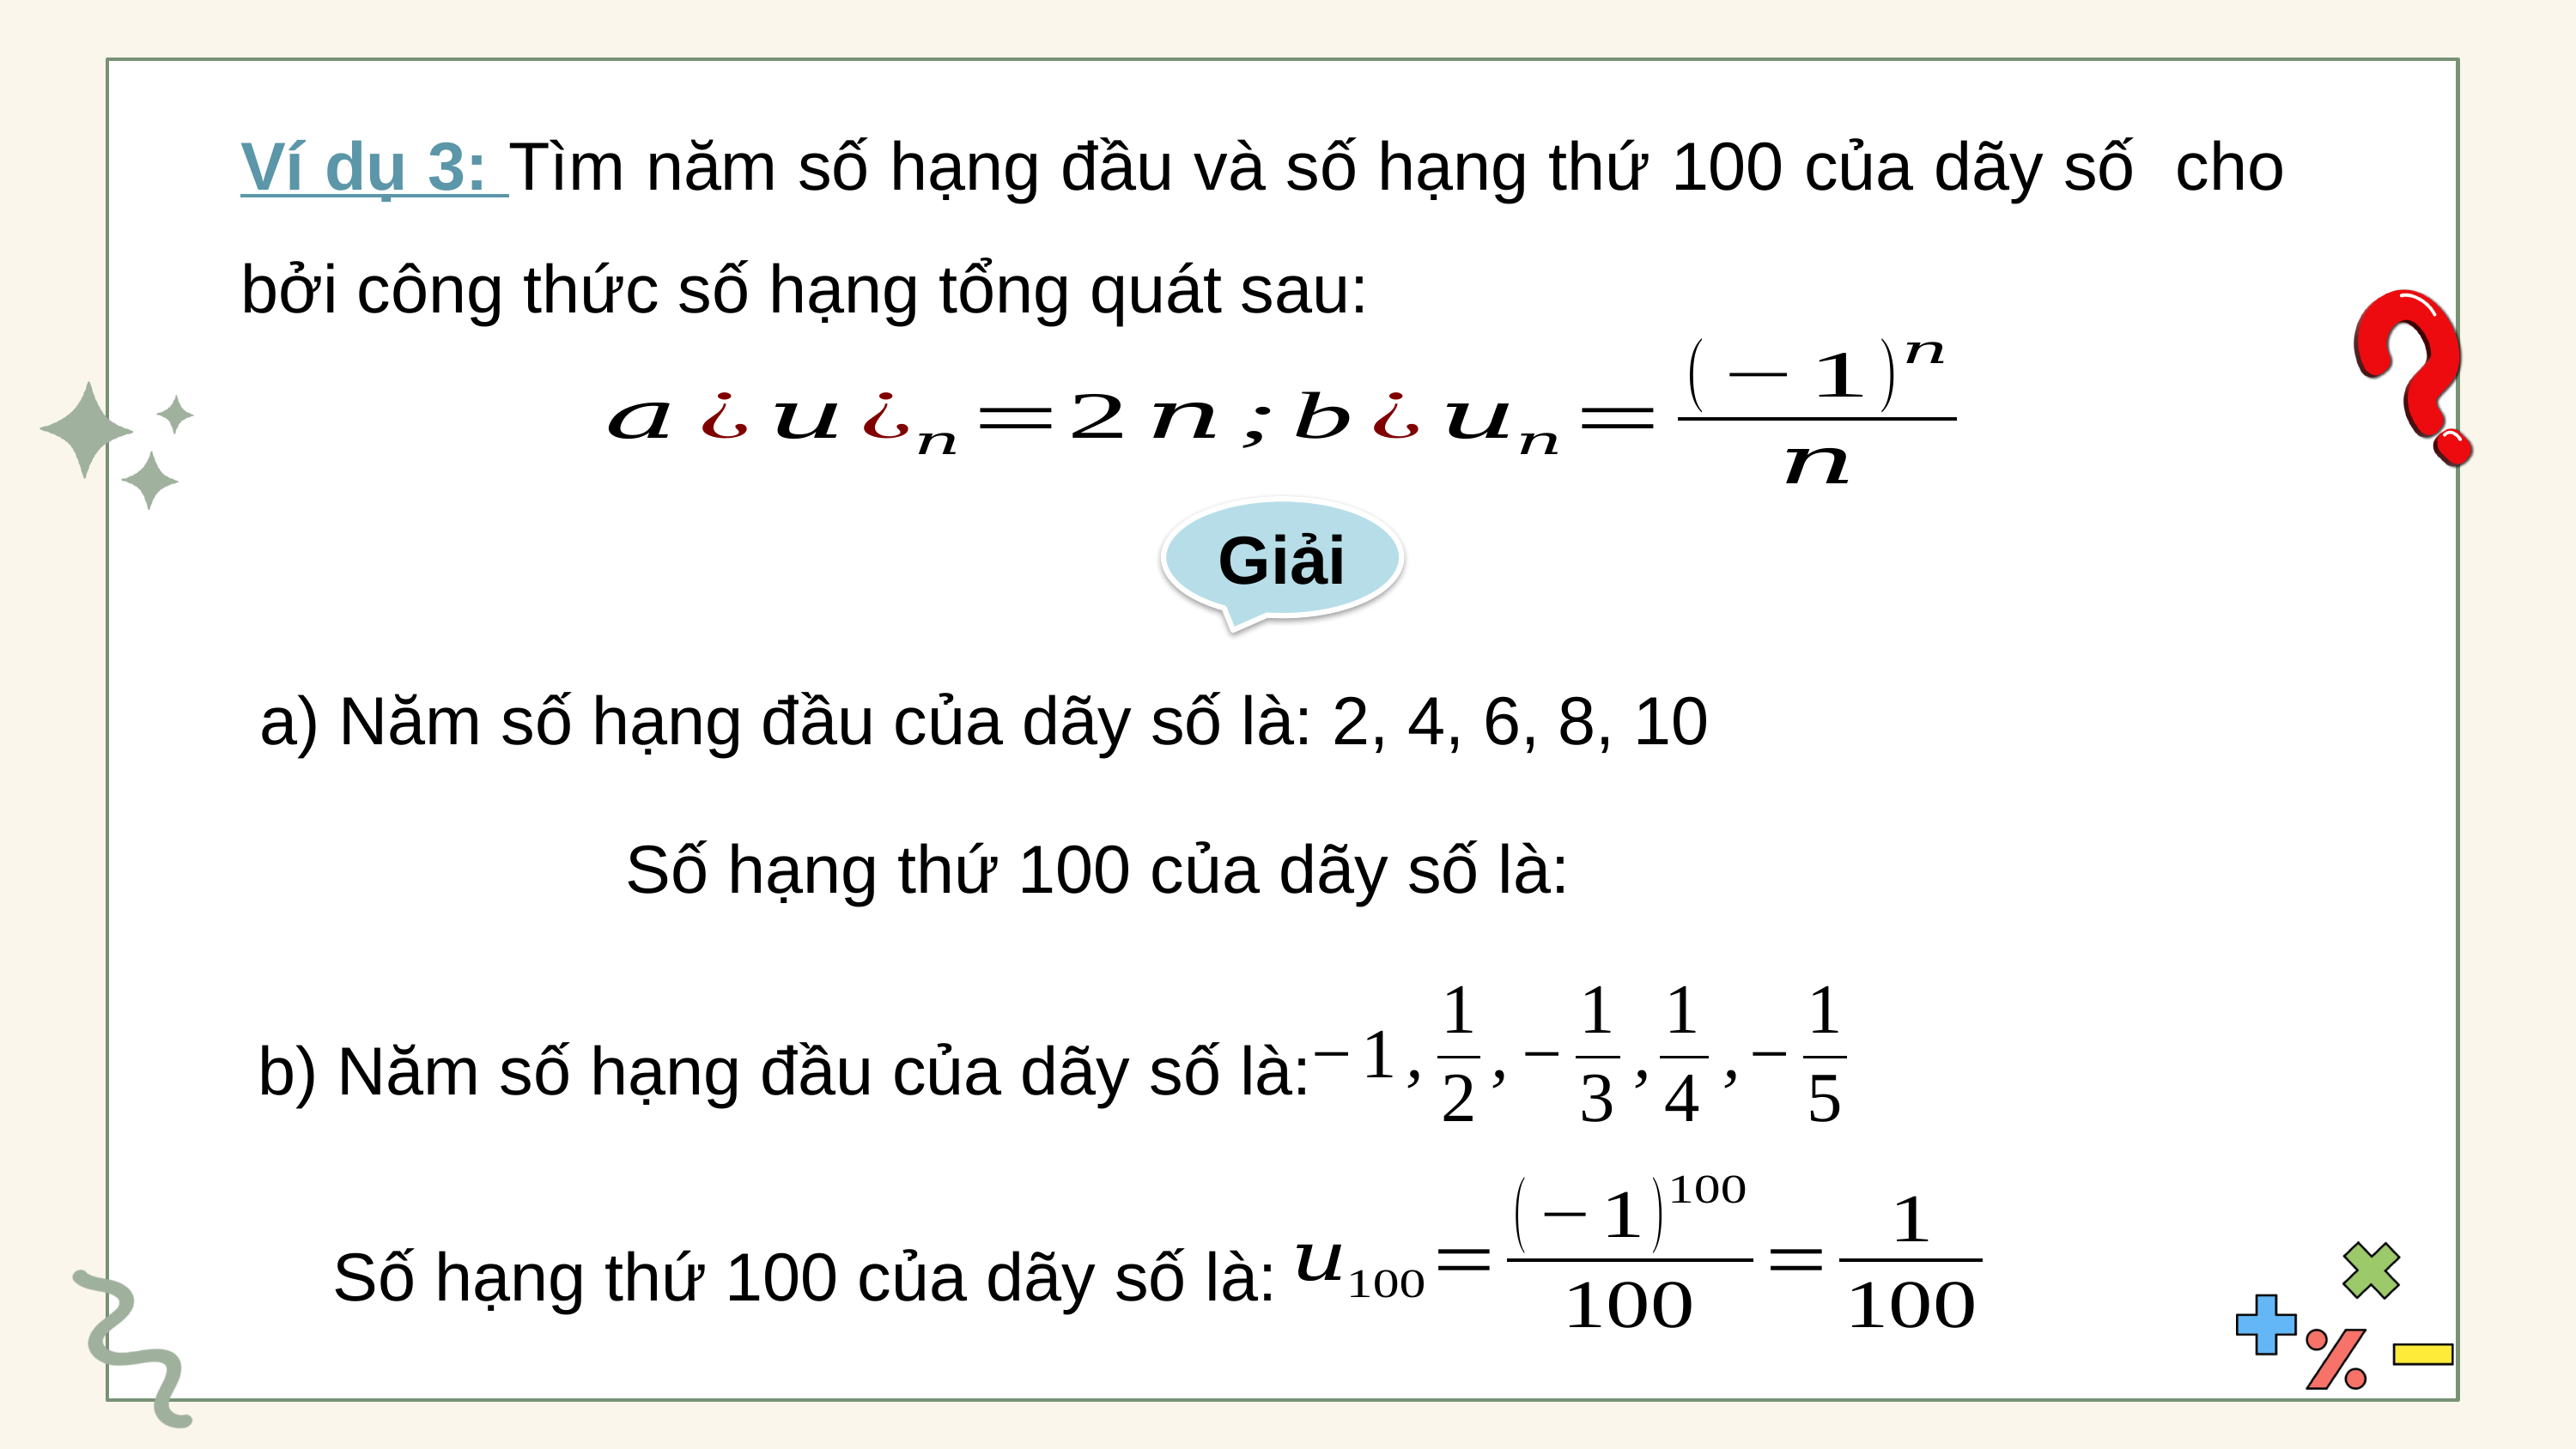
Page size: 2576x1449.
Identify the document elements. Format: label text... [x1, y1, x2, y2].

text_box a) Năm số hạng đầu của dãy số là: 2, 4, 6, 8, 10 [246, 670, 1743, 765]
picture [17, 1227, 246, 1449]
picture [2236, 1241, 2454, 1390]
picture [2336, 273, 2503, 490]
text_box [106, 58, 2460, 1402]
text_box Số hạng thứ 100 của dãy số là: [319, 1226, 1291, 1321]
text_box b) Năm số hạng đầu của dãy số là: [245, 1020, 1326, 1115]
picture [39, 381, 194, 510]
text_box Giải [1160, 496, 1405, 634]
